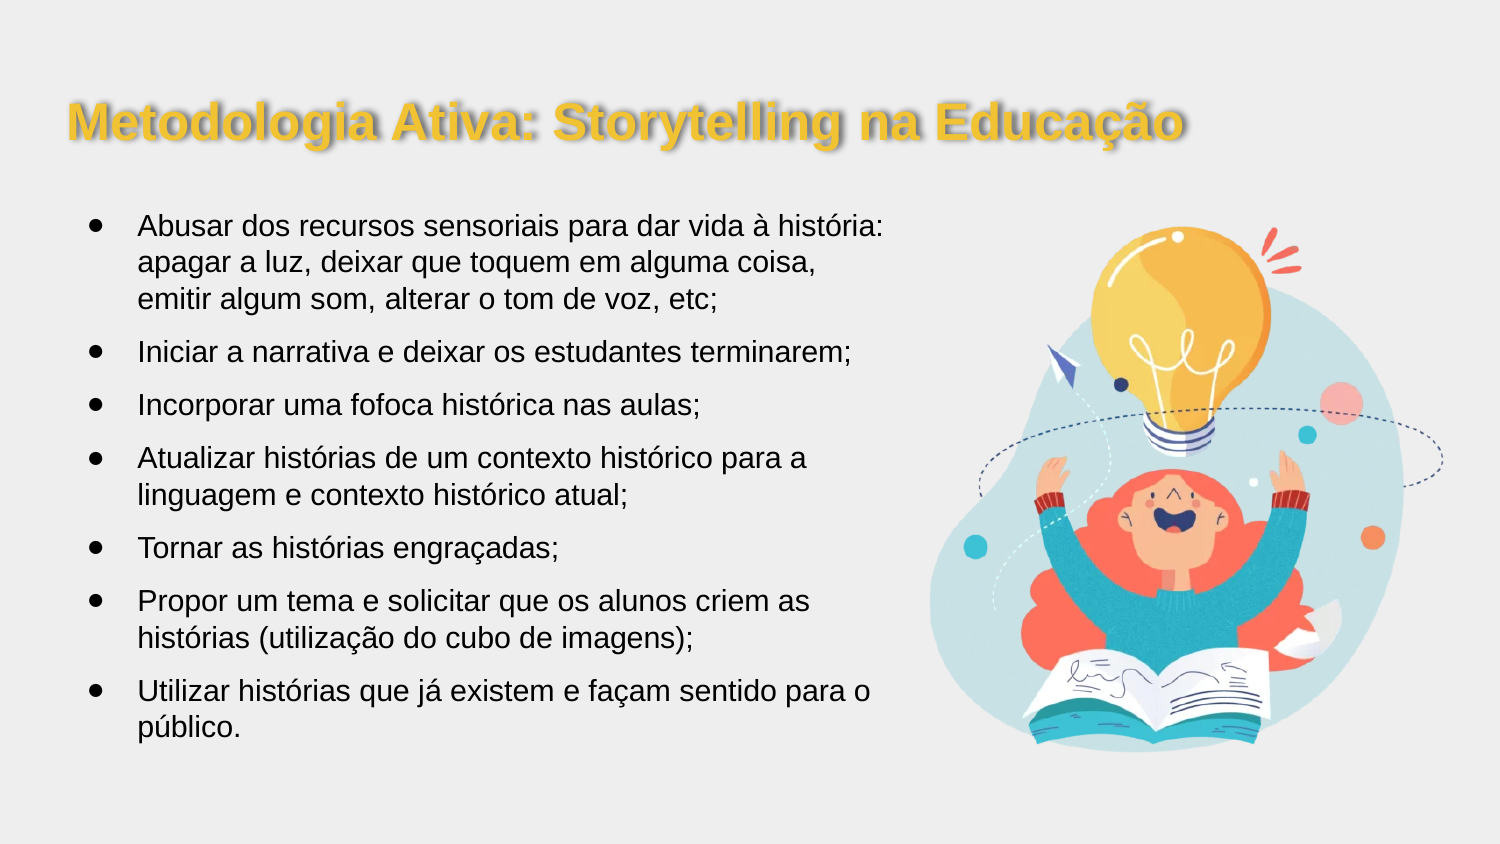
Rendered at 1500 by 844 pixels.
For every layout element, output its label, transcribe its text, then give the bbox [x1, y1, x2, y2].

picture [923, 217, 1450, 762]
list Abusar dos recursos sensoriais para dar vida à história: apagar a luz, deixar que toquem em alguma coisa, emitir algum som, alterar o tom de voz, etc; Iniciar a narrativa e deixar os estudantes terminarem; Incorporar uma fofoca histórica nas aulas; Atualizar histórias de um contexto histórico para a linguagem e contexto histórico atual; Tornar as histórias engraçadas; Propor um tema e solicitar que os alunos criem as histórias (utilização do cubo de imagens); Utilizar histórias que já existem e façam sentido para o público. [51, 189, 906, 761]
title Metodologia Ativa: Storytelling na Educação [51, 72, 1449, 167]
